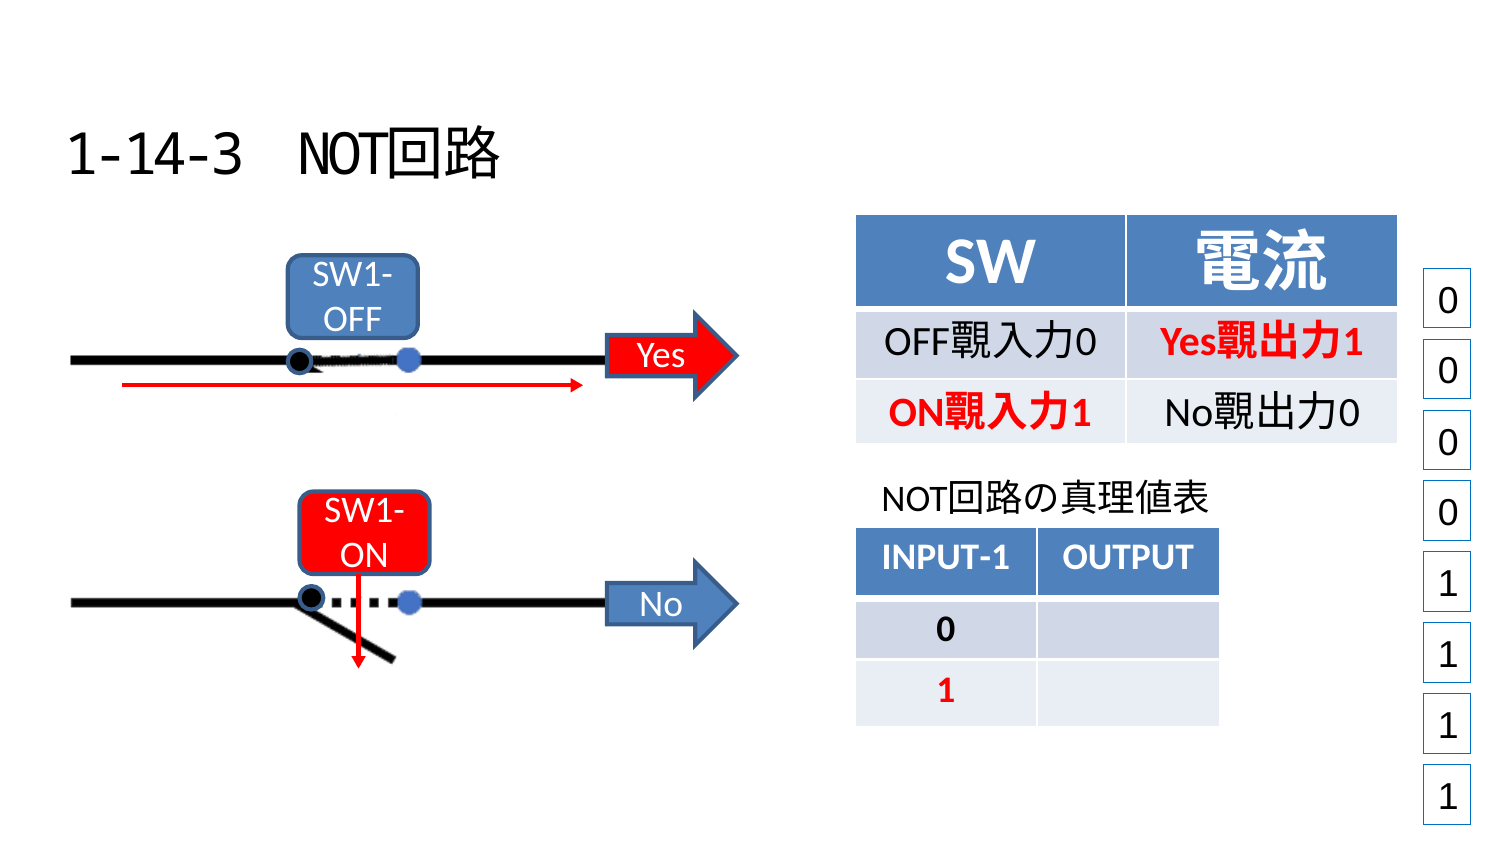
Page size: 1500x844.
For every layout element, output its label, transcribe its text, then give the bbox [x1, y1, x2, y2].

text_box 1 [1423, 693, 1471, 754]
text_box 1 [1423, 764, 1471, 825]
text_box 0 [1423, 268, 1471, 328]
picture [29, 90, 1403, 735]
text_box 0 [1423, 410, 1471, 470]
text_box 0 [1423, 480, 1471, 541]
text_box 1 [1423, 551, 1471, 612]
text_box 1 [1423, 622, 1471, 683]
text_box 0 [1423, 339, 1471, 399]
